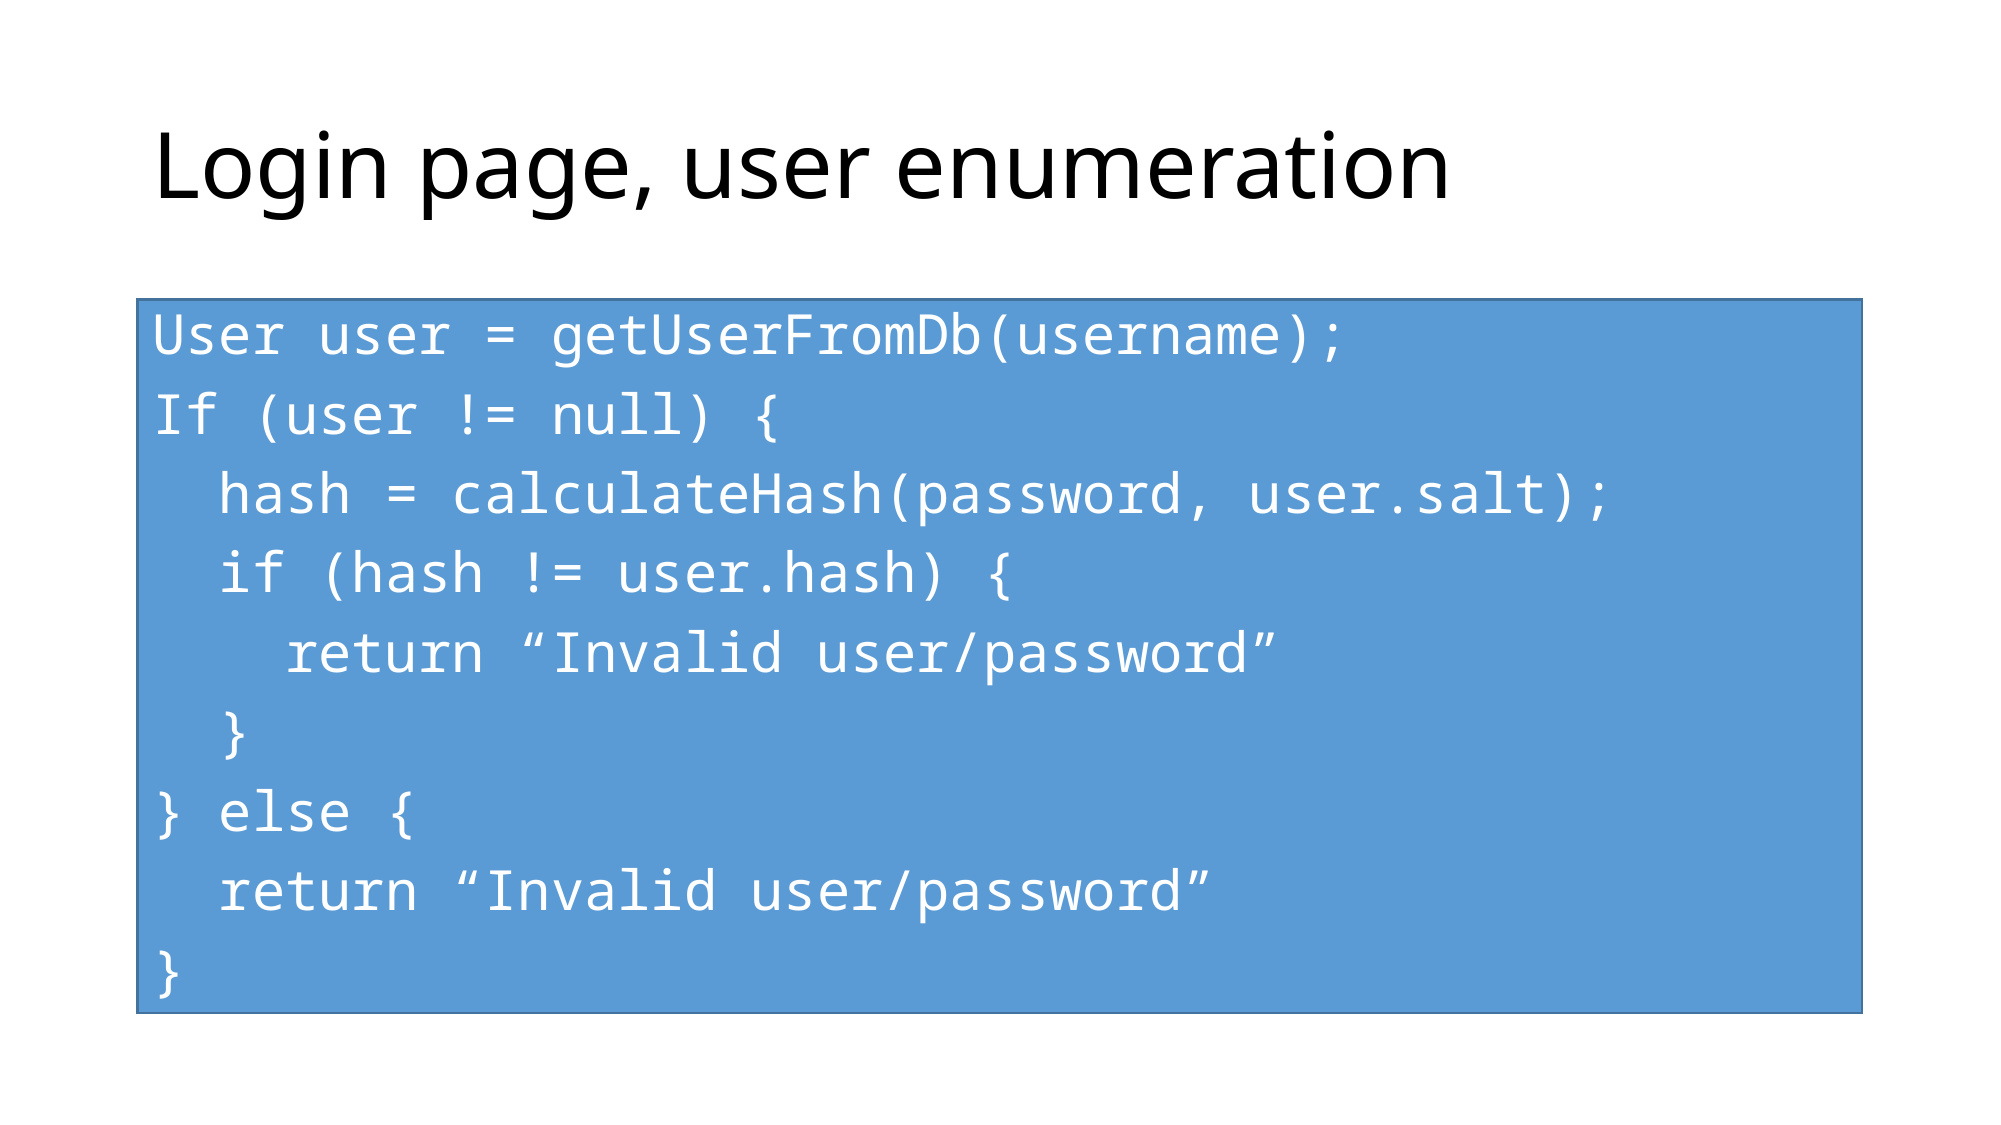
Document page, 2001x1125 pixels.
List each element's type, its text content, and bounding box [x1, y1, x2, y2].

title Login page, user enumeration [137, 59, 1863, 278]
list User user = getUserFromDb(username); If (user != null) { hash = calculateHash(password, user.salt); if (hash != user.hash) { return “Invalid user/password” } } else { return “Invalid user/password” } [136, 298, 1863, 1014]
